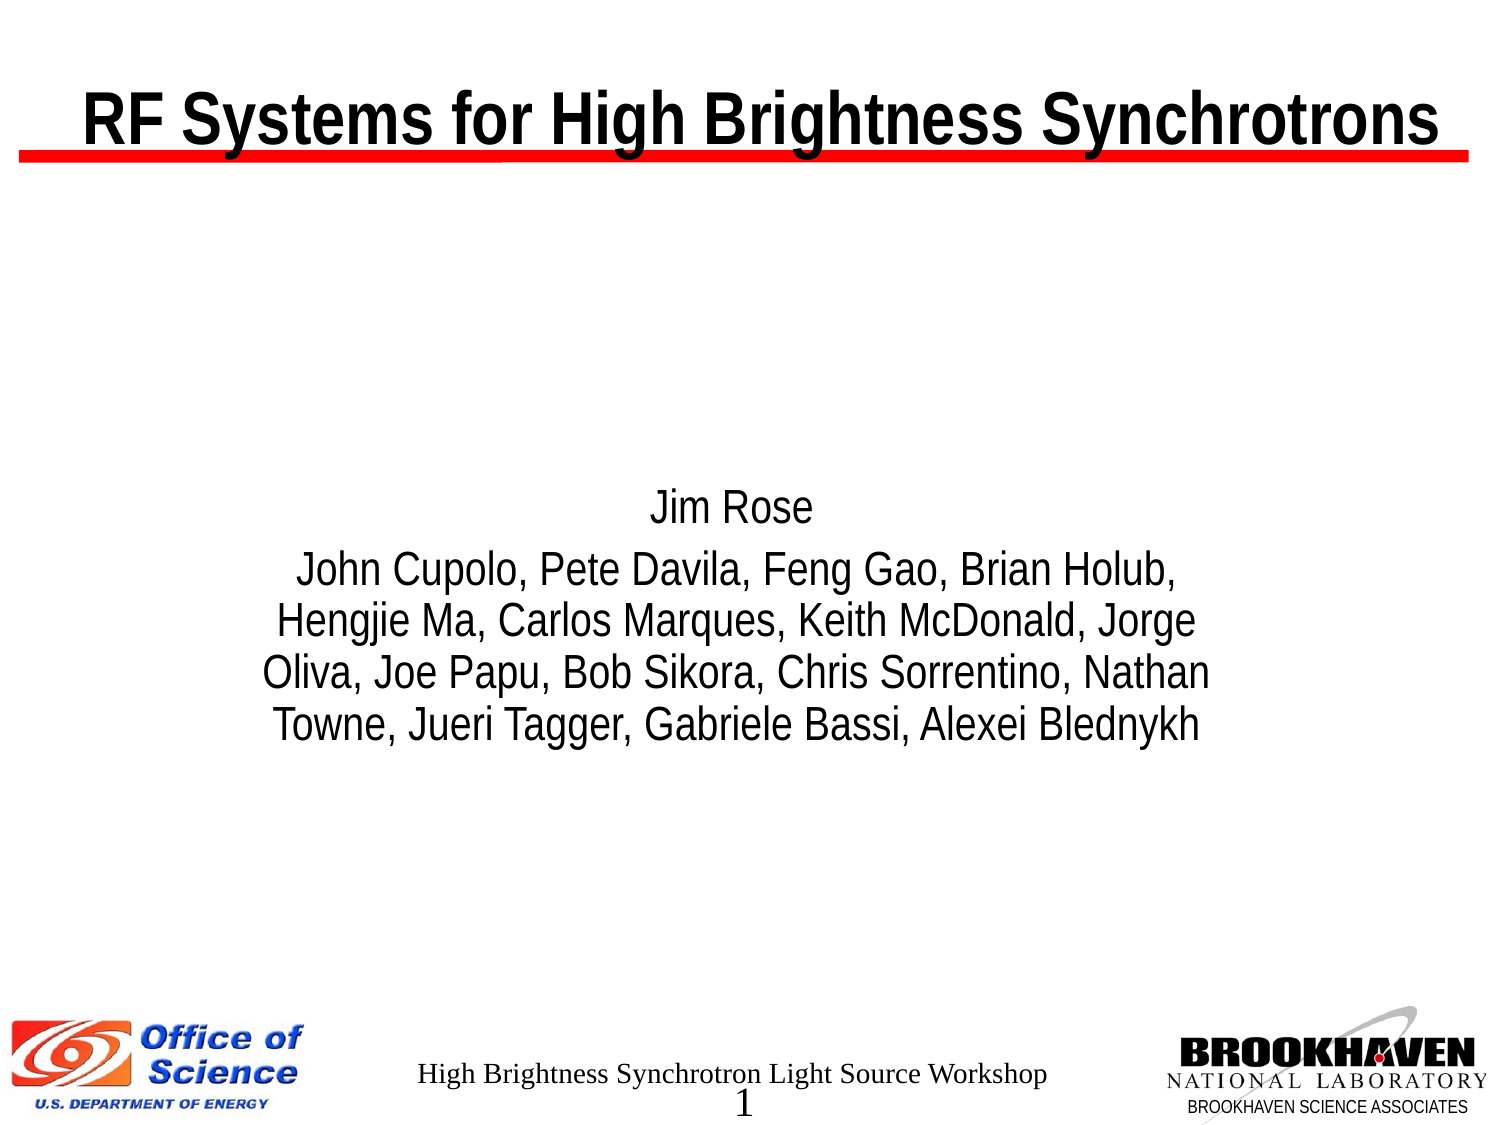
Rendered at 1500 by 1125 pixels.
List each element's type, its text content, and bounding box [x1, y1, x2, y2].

picture [0, 1002, 314, 1125]
title RF Systems for High Brightness Synchrotrons [50, 0, 1475, 242]
footer High Brightness Synchrotron Light Source Workshop [375, 1046, 1092, 1125]
subtitle Jim Rose John Cupolo, Pete Davila, Feng Gao, Brian Holub, Hengjie Ma, Carlos Marques, Keith McDonald, Jorge Oliva, Joe Papu, Bob Sikora, Chris Sorrentino, Nathan Towne, Jueri Tagger, Gabriele Bassi, Alexei Blednykh [212, 474, 1263, 763]
